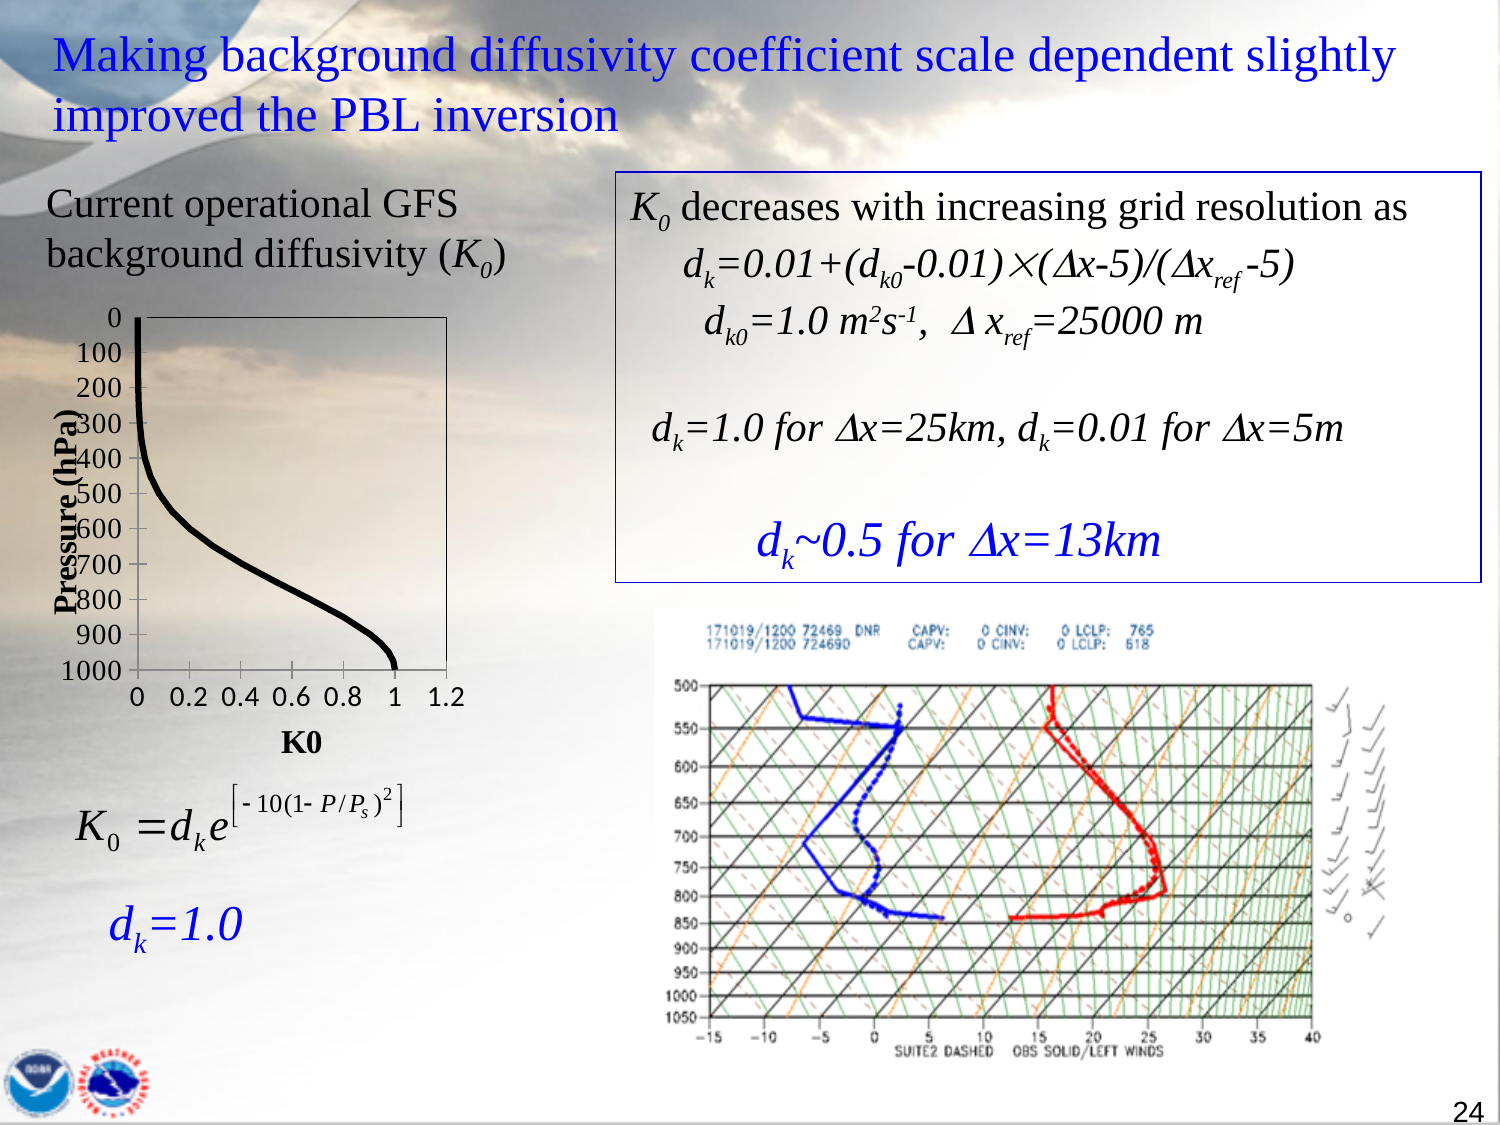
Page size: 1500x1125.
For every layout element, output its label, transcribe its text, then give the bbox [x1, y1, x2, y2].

text_box Current operational GFS background diffusivity (K0) [31, 168, 582, 291]
text_box Making background diffusivity coefficient scale dependent slightly improved the PBL inversion [37, 13, 1432, 149]
text_box dk=1.0 [93, 883, 269, 967]
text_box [66, 773, 418, 864]
text_box K0 decreases with increasing grid resolution as dk=0.01+(dk0-0.01)(x-5)/(xref -5) dk0=1.0 m2s-1,  xref=25000 m dk=1.0 for x=25km, dk=0.01 for x=5m dk~0.5 for x=13km [615, 171, 1482, 583]
picture [0, 0, 1500, 1125]
chart [0, 270, 542, 777]
